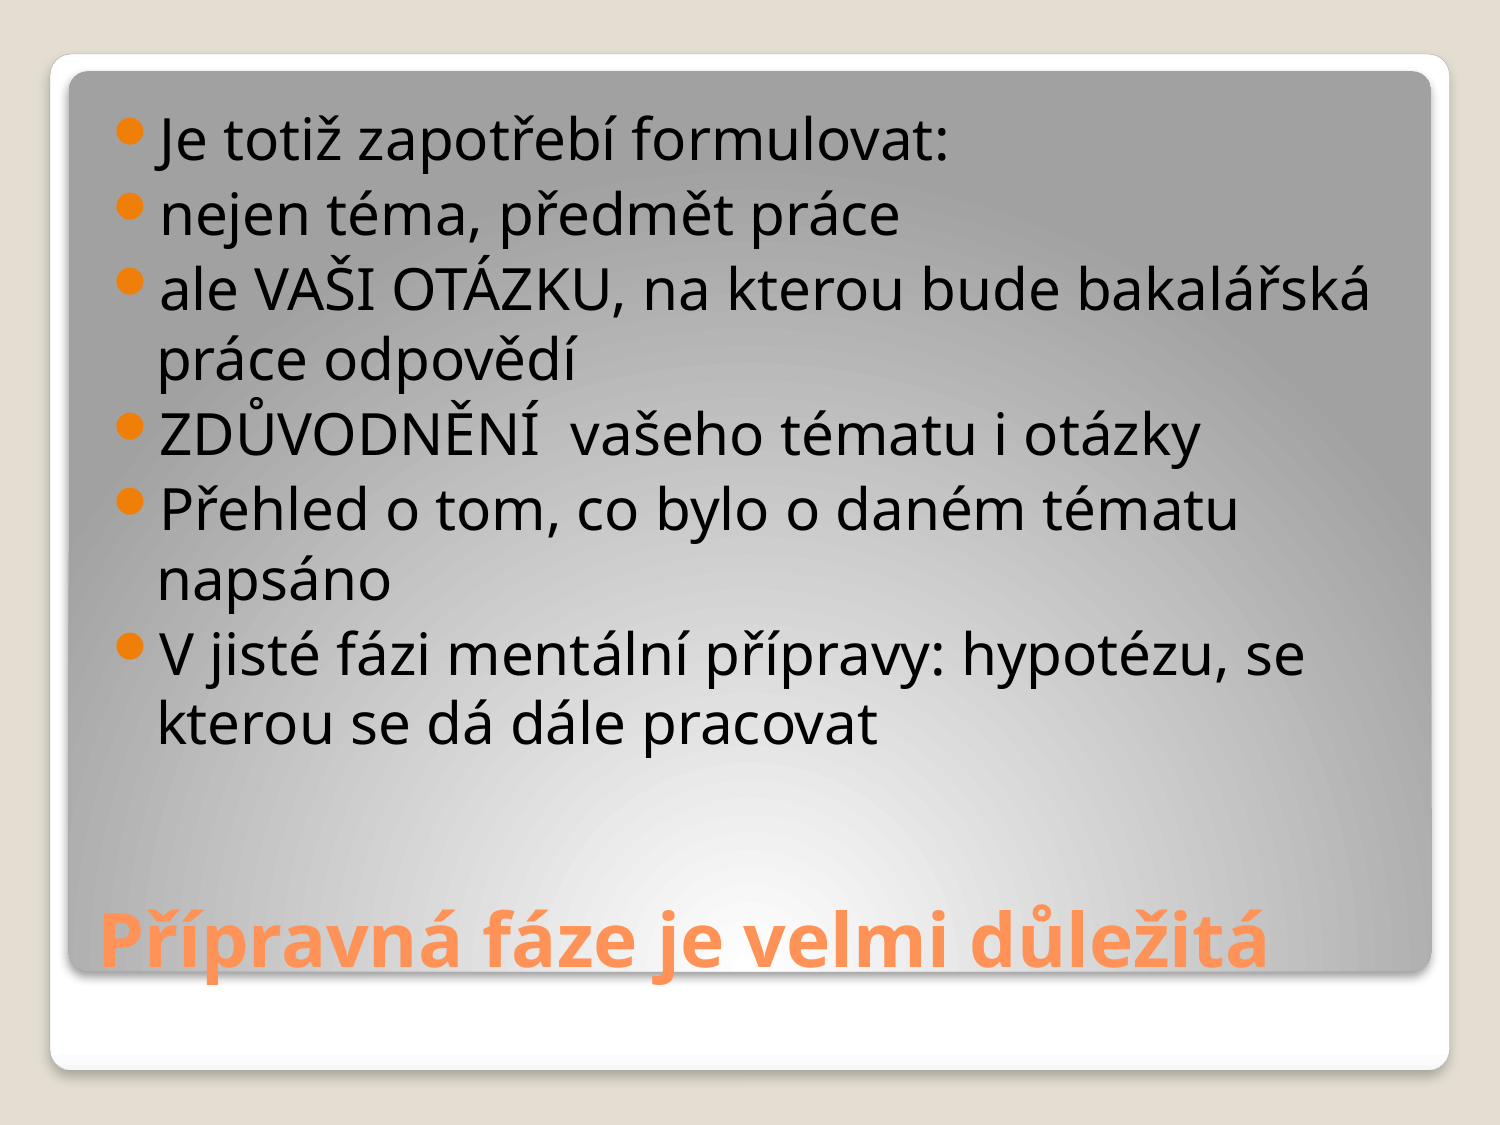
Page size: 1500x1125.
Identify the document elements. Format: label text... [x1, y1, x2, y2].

title Přípravná fáze je velmi důležitá [82, 817, 1425, 990]
list Je totiž zapotřebí formulovat: nejen téma, předmět práce ale VAŠI OTÁZKU, na kterou bude bakalářská práce odpovědí ZDŮVODNĚNÍ vašeho tématu i otázky Přehled o tom, co bylo o daném tématu napsáno V jisté fázi mentální přípravy: hypotézu, se kterou se dá dále pracovat [82, 86, 1425, 774]
